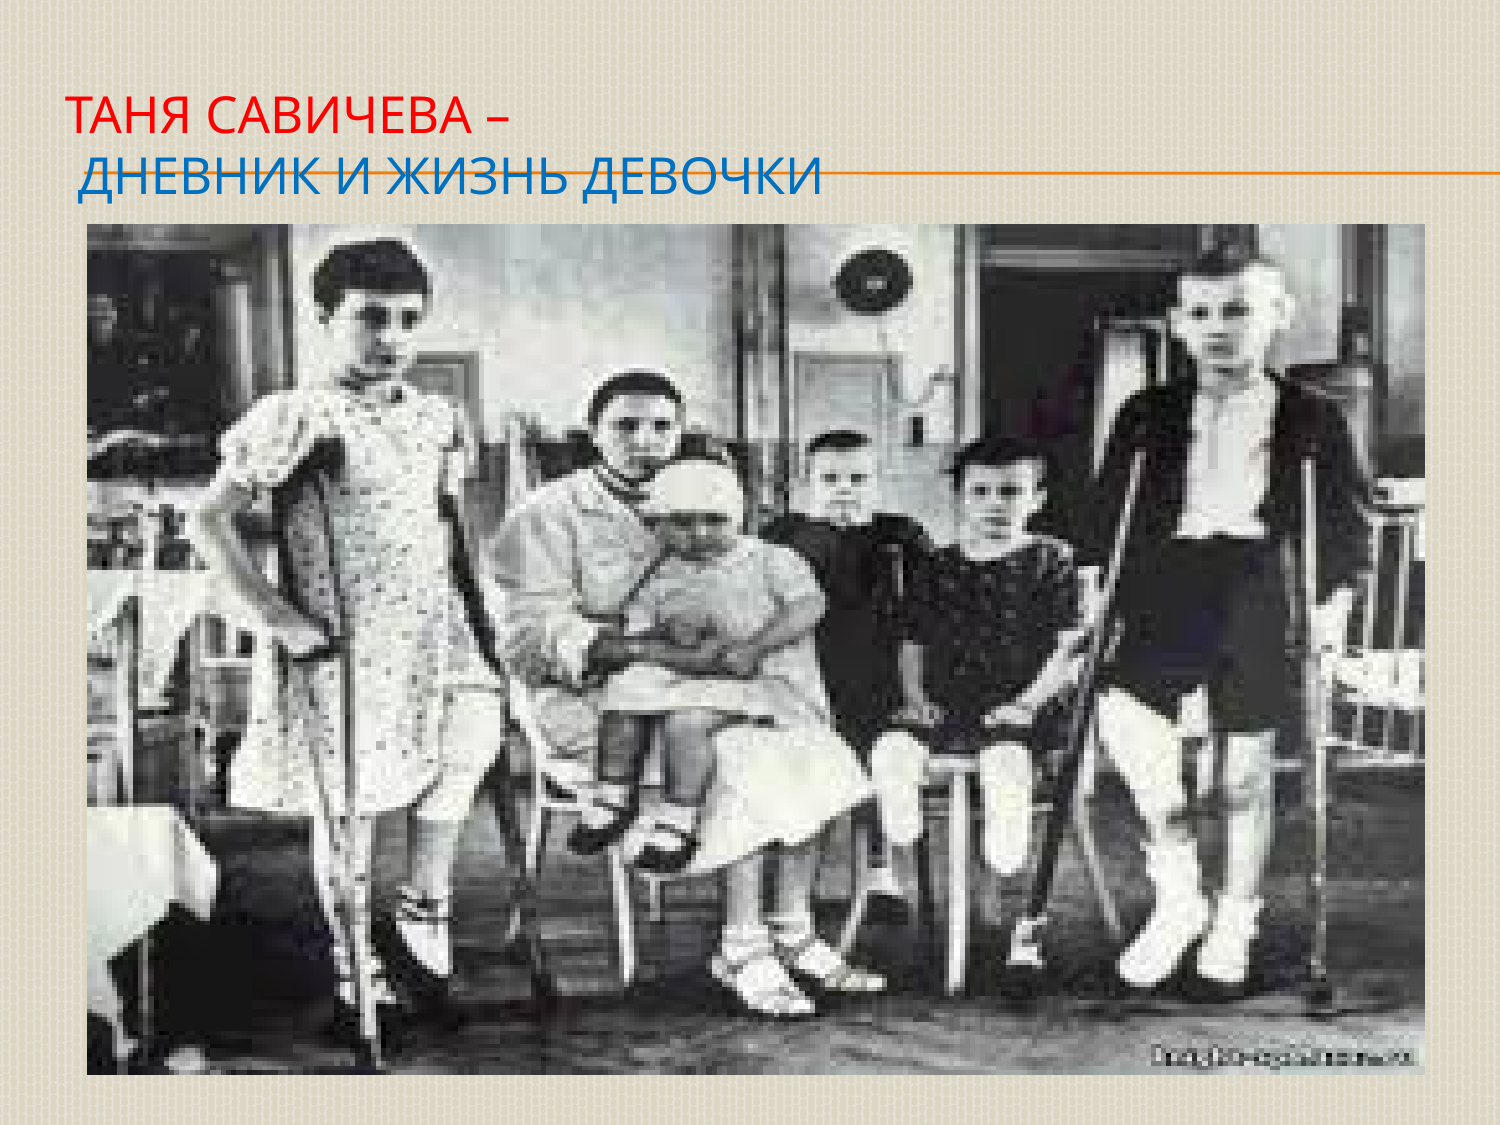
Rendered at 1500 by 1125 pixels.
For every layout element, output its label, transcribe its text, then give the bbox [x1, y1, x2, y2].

title Таня Савичева – дневник и жизнь девочки [50, 75, 1475, 213]
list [87, 224, 1426, 1076]
